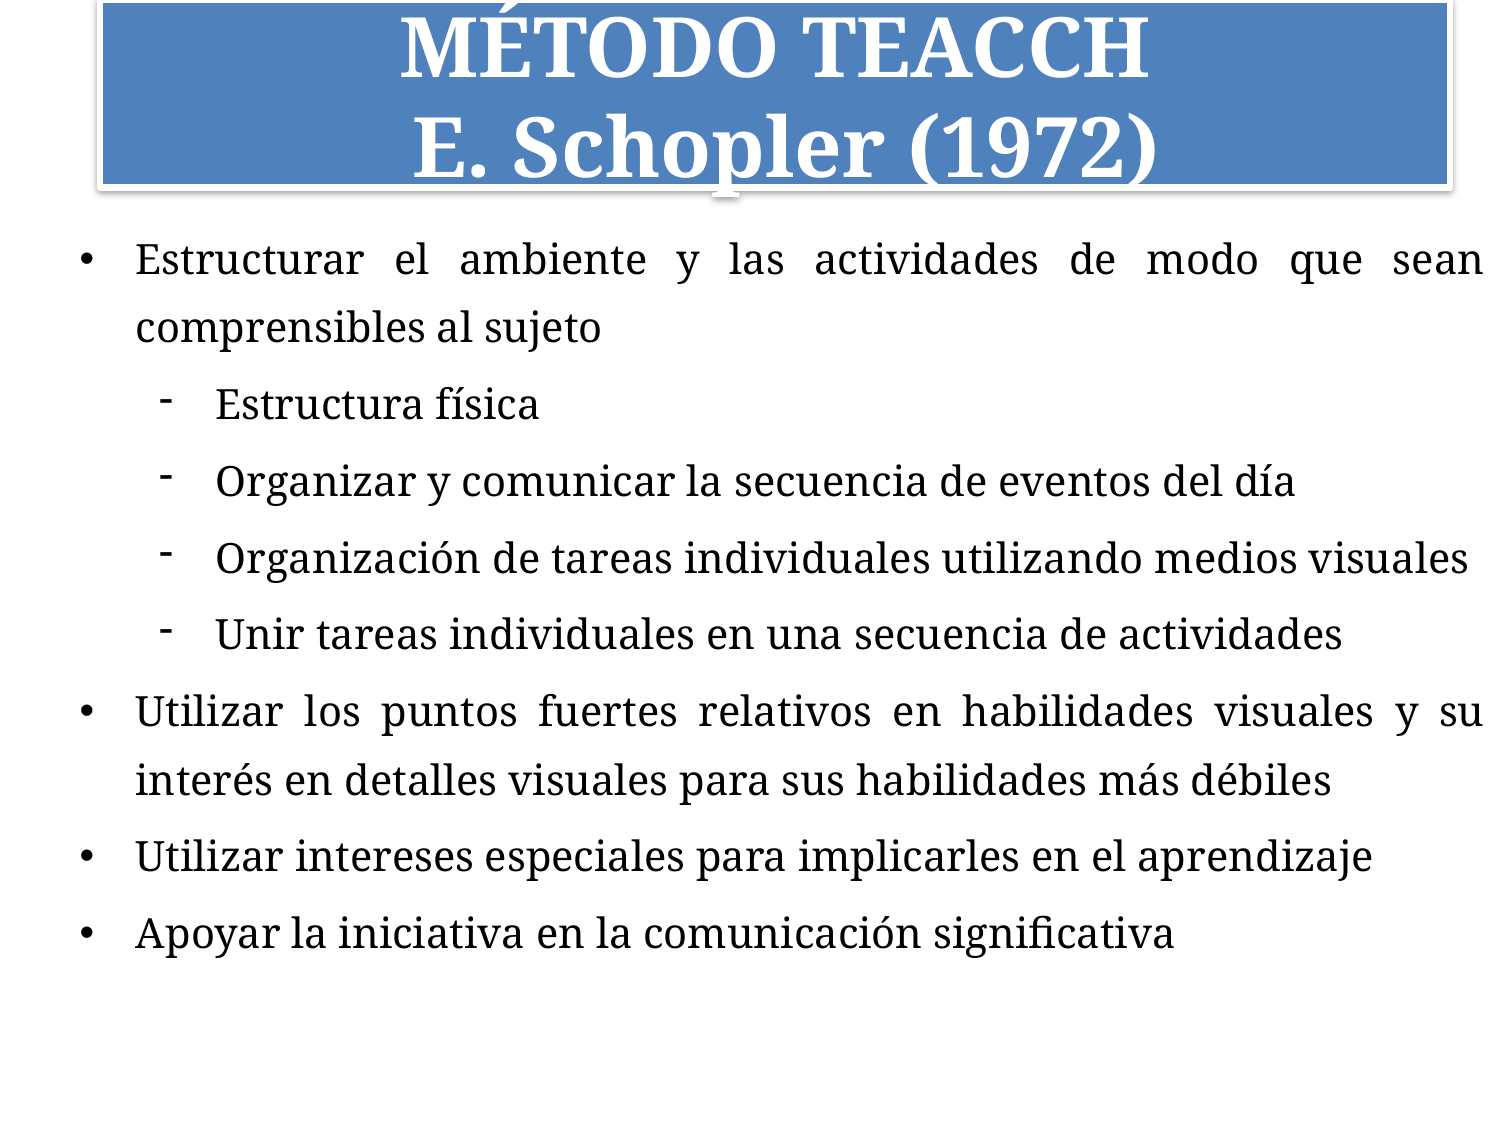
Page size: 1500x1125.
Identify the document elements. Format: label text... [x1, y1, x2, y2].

text_box MÉTODO TEACCH E. Schopler (1972) [97, 0, 1453, 191]
list Estructurar el ambiente y las actividades de modo que sean comprensibles al sujeto Estructura física Organizar y comunicar la secuencia de eventos del día Organización de tareas individuales utilizando medios visuales Unir tareas individuales en una secuencia de actividades Utilizar los puntos fuertes relativos en habilidades visuales y su interés en detalles visuales para sus habilidades más débiles Utilizar intereses especiales para implicarles en el aprendizaje Apoyar la iniciativa en la comunicación significativa [64, 210, 1500, 1097]
